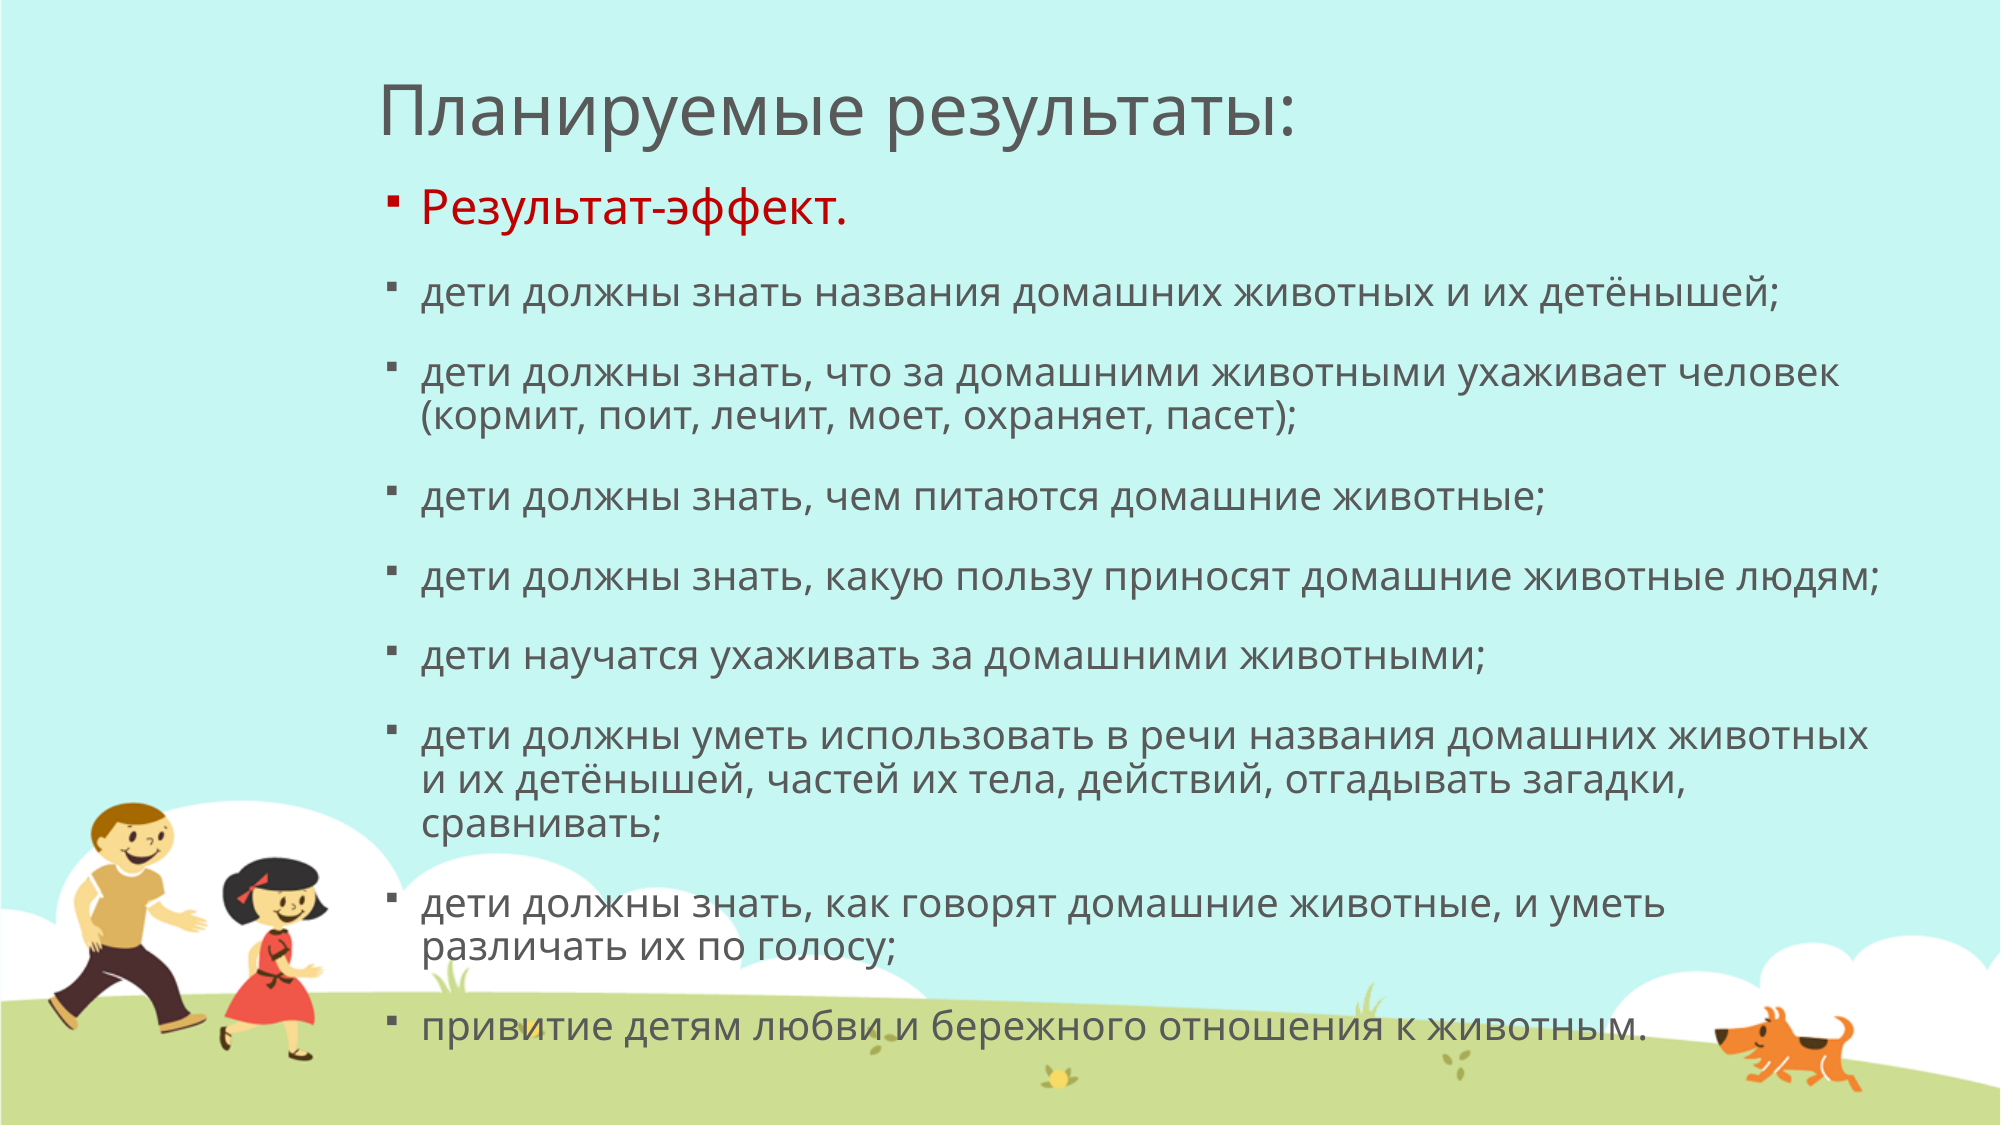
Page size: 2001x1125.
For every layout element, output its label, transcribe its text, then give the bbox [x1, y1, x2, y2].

list Результат-эффект. дети должны знать названия домашних животных и их детёнышей; дети должны знать, что за домашними животными ухаживает человек (кормит, поит, лечит, моет, охраняет, пасет); дети должны знать, чем питаются домашние животные; дети должны знать, какую пользу приносят домашние животные людям; дети научатся ухаживать за домашними животными; дети должны уметь использовать в речи названия домашних животных и их детёнышей, частей их тела, действий, отгадывать загадки, сравнивать; дети должны знать, как говорят домашние животные, и уметь различать их по голосу; привитие детям любви и бережного отношения к животным. [362, 175, 1900, 1069]
picture [0, 0, 2001, 1125]
title Планируемые результаты: [362, 50, 1900, 159]
